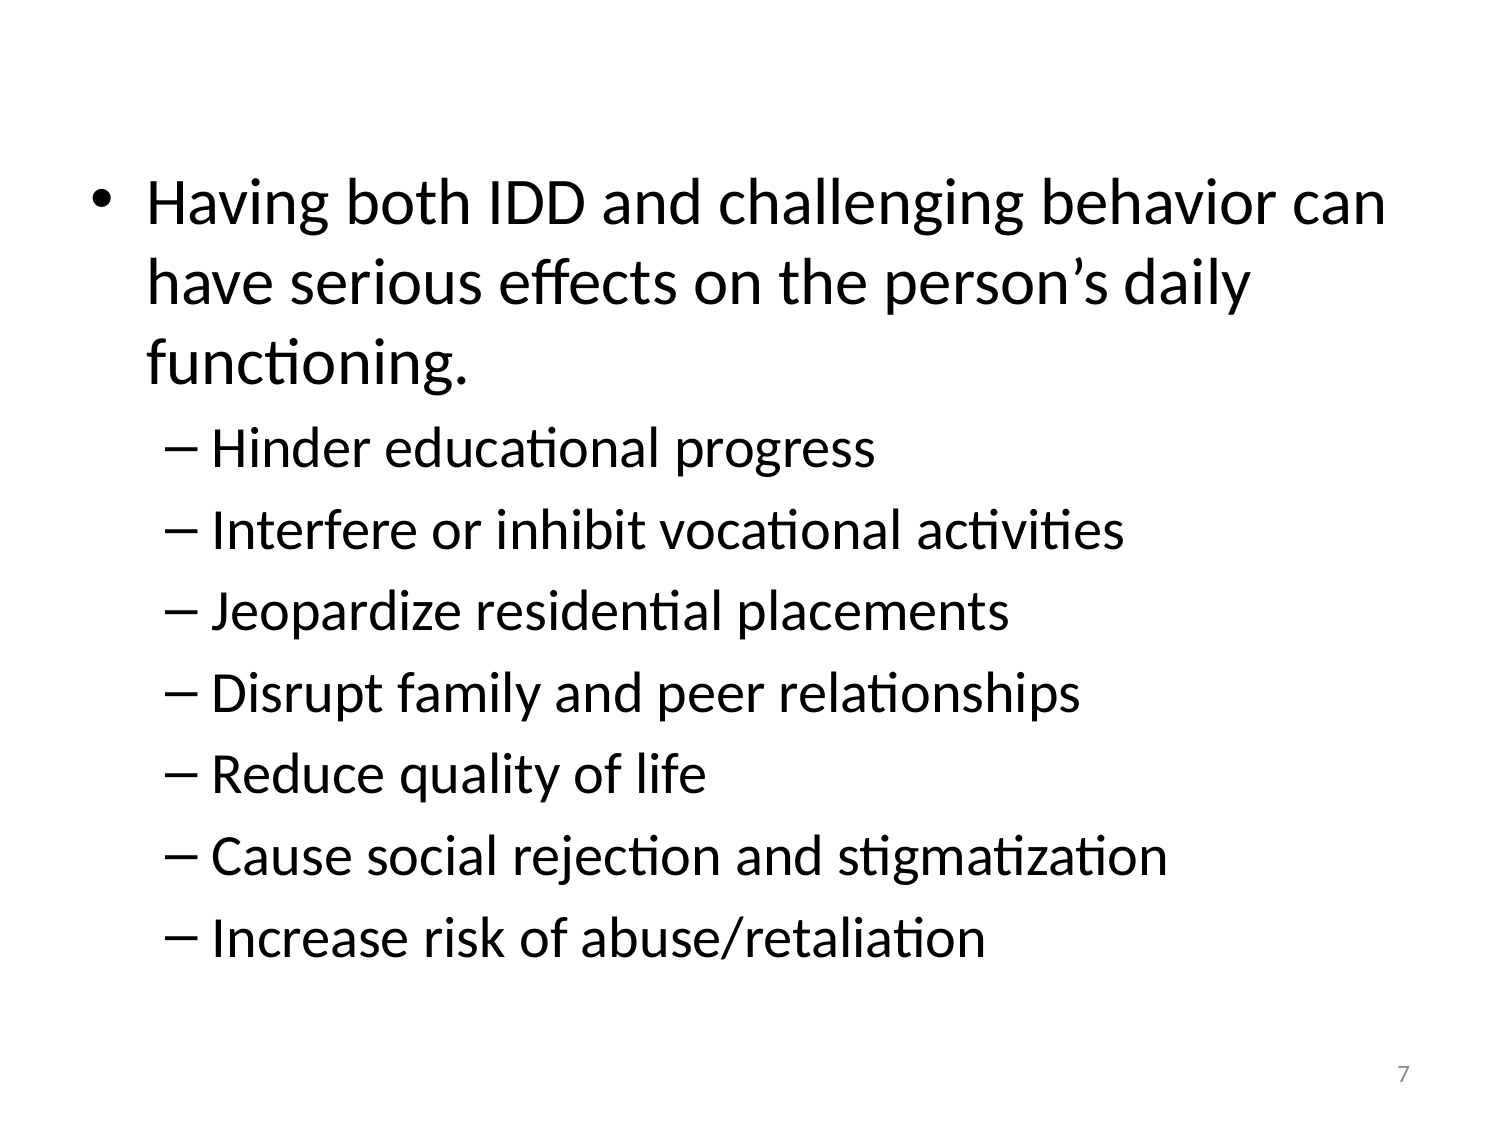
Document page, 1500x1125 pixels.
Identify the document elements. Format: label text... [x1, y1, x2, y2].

list Having both IDD and challenging behavior can have serious effects on the person’s daily functioning. Hinder educational progress Interfere or inhibit vocational activities Jeopardize residential placements Disrupt family and peer relationships Reduce quality of life Cause social rejection and stigmatization Increase risk of abuse/retaliation [75, 149, 1425, 1005]
slide_number 7 [1074, 1042, 1425, 1103]
